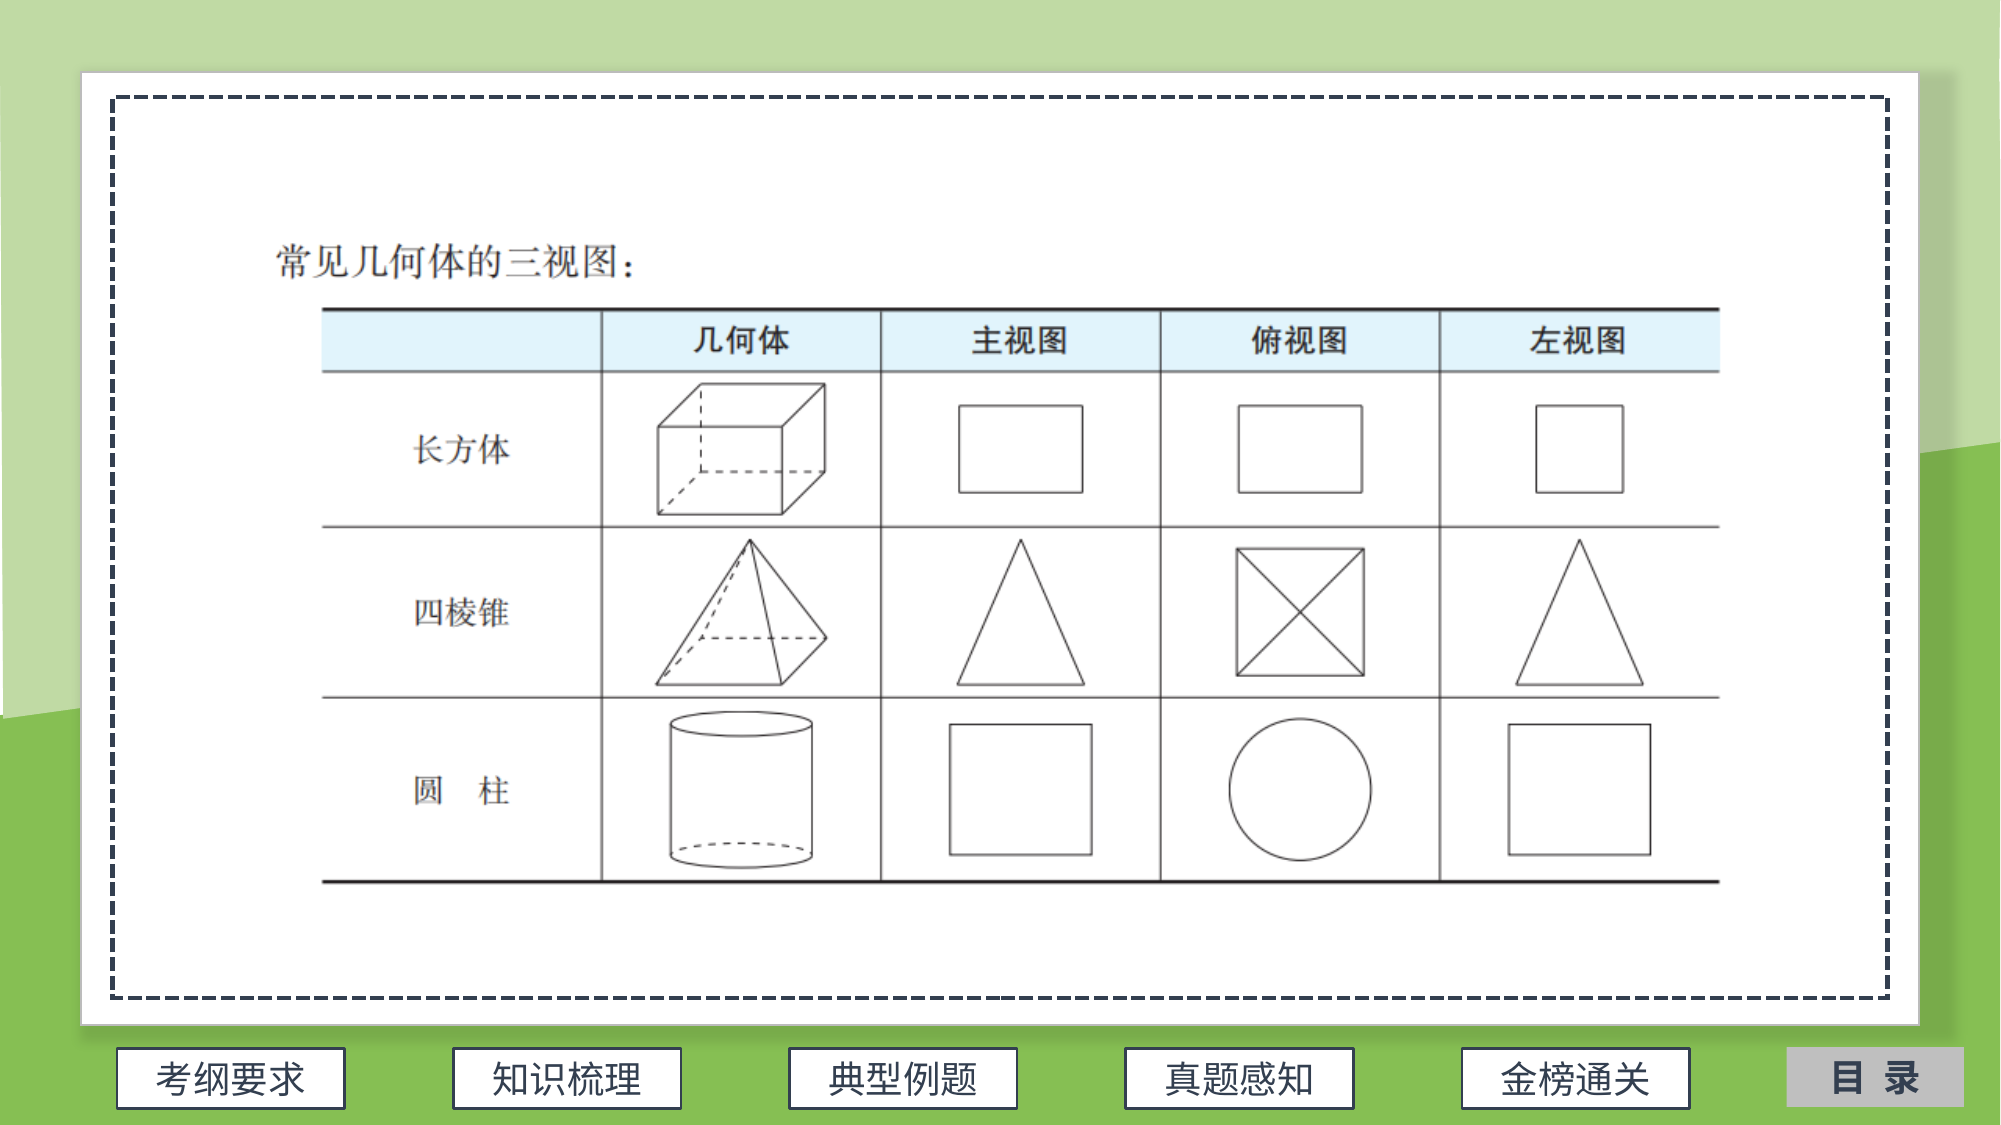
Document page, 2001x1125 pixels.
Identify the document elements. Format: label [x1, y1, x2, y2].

picture [264, 228, 1736, 896]
